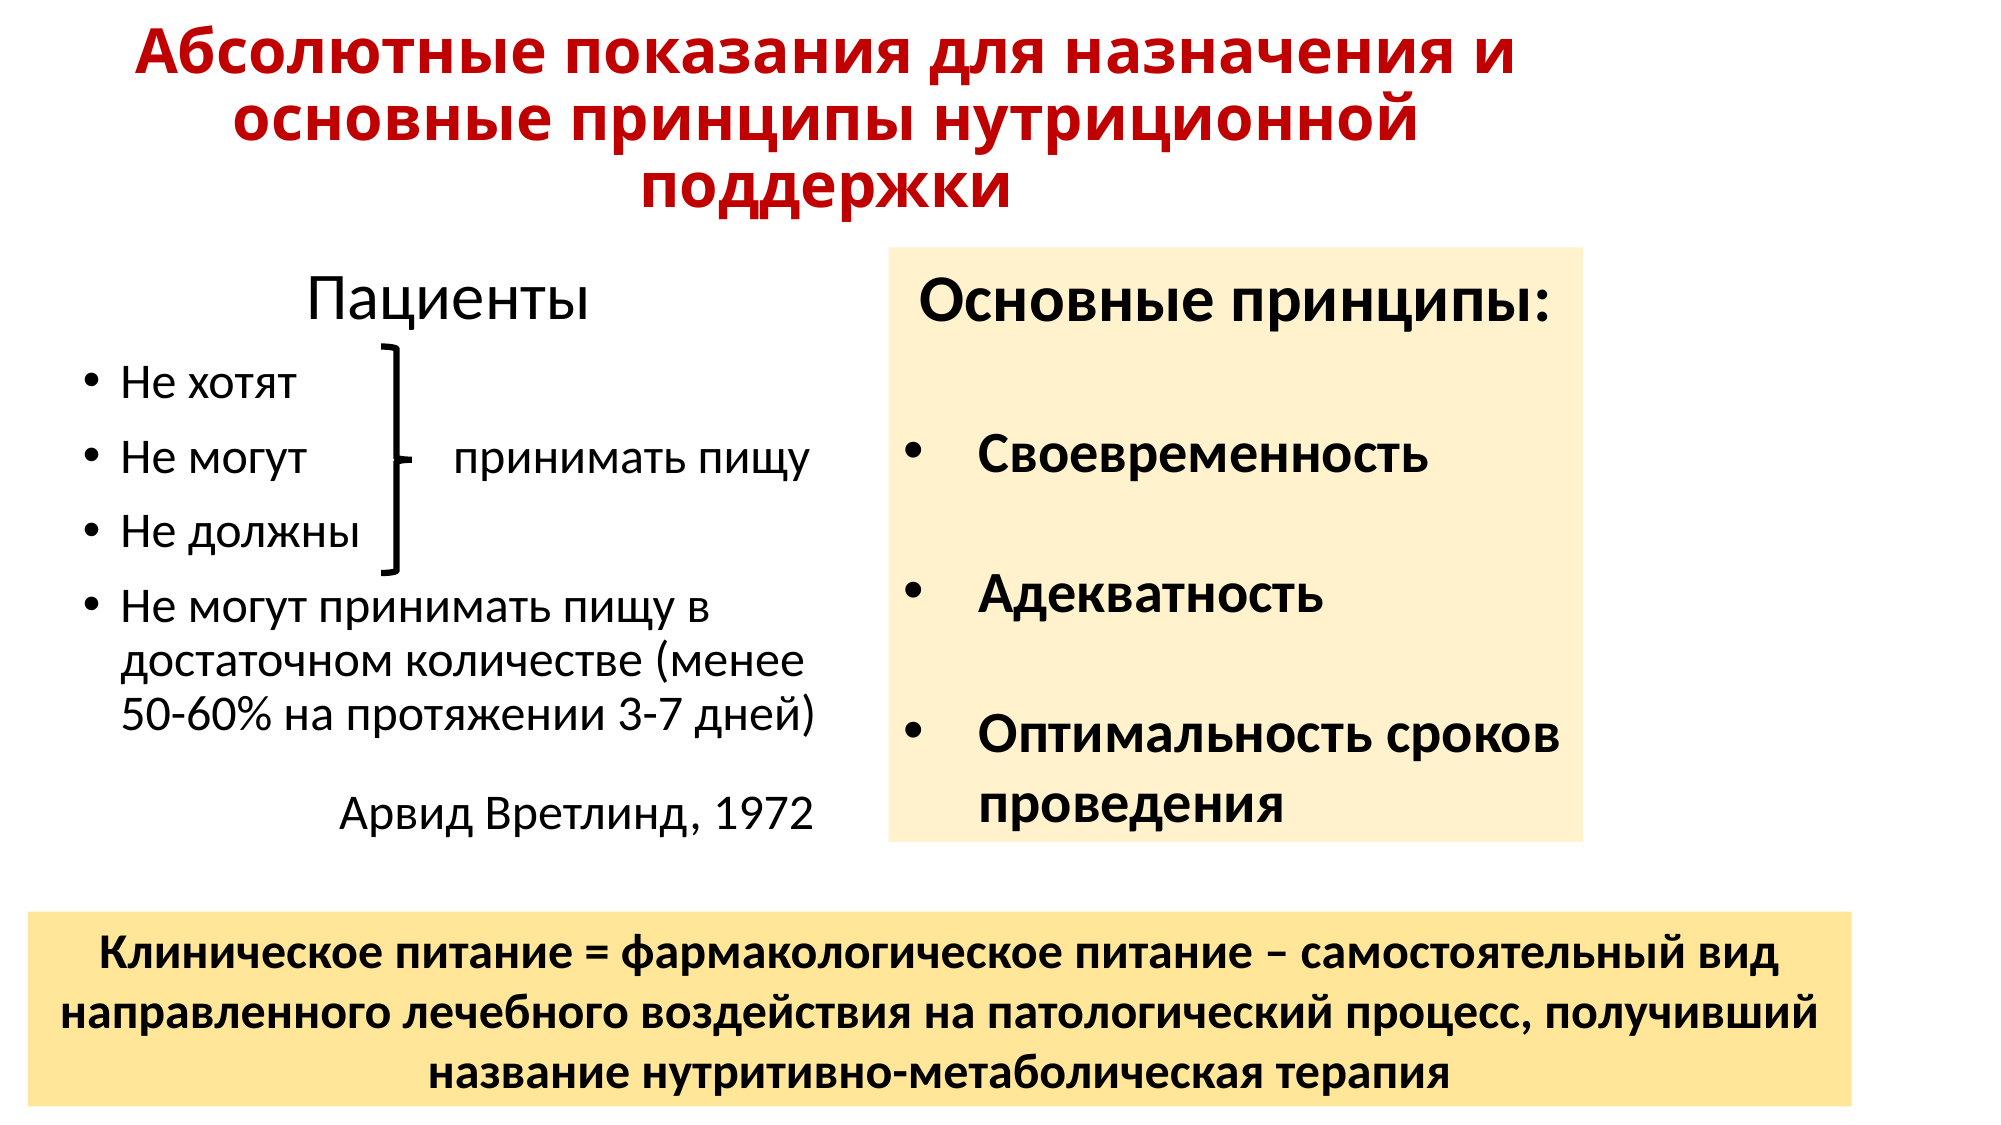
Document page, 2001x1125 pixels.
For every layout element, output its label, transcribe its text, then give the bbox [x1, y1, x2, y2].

text_box Арвид Вретлинд, 1972 [238, 772, 830, 848]
text_box Основные принципы: Своевременность Адекватность Оптимальность сроков проведения [888, 247, 1584, 842]
list Пациенты Не хотят Не могут принимать пищу Не должны Не могут принимать пищу в достаточном количестве (менее 50-60% на протяжении 3-7 дней) [67, 254, 845, 907]
title Абсолютные показания для назначения и основные принципы нутриционной поддержки [43, 11, 1609, 230]
text_box Клиническое питание = фармакологическое питание – самостоятельный вид направленного лечебного воздействия на патологический процесс, получивший название нутритивно-метаболическая терапия [27, 911, 1852, 1107]
text_box [381, 346, 412, 574]
